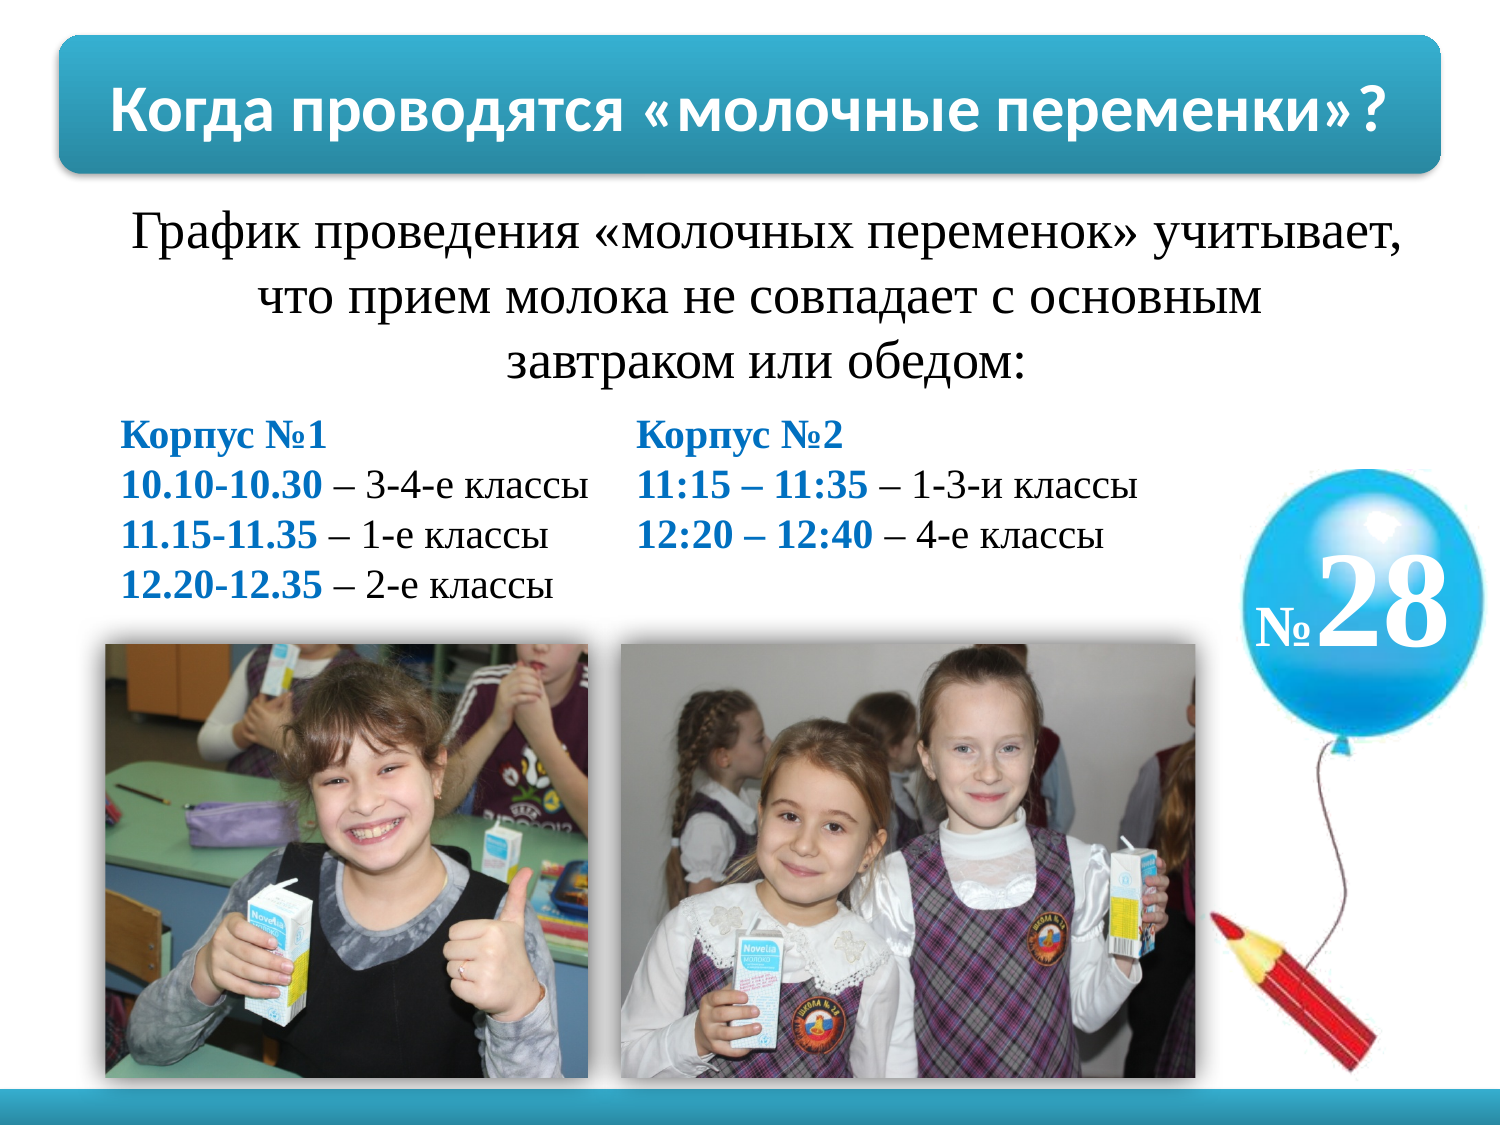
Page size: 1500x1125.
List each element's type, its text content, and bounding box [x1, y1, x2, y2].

text_box Корпус №2 11:15 – 11:35 – 1-3-и классы 12:20 – 12:40 – 4-е классы [621, 399, 1161, 565]
text_box Корпус №1 10.10-10.30 – 3-4-е классы 11.15-11.35 – 1-е классы 12.20-12.35 – 2-е классы [105, 399, 610, 615]
text_box Когда проводятся «молочные переменки»? [58, 35, 1442, 174]
picture [620, 469, 1500, 1091]
text_box [0, 1089, 1500, 1125]
text_box График проведения «молочных переменок» учитывает, что прием молока не совпадает с основным завтраком или обедом: [82, 187, 1454, 462]
picture [105, 644, 589, 1079]
